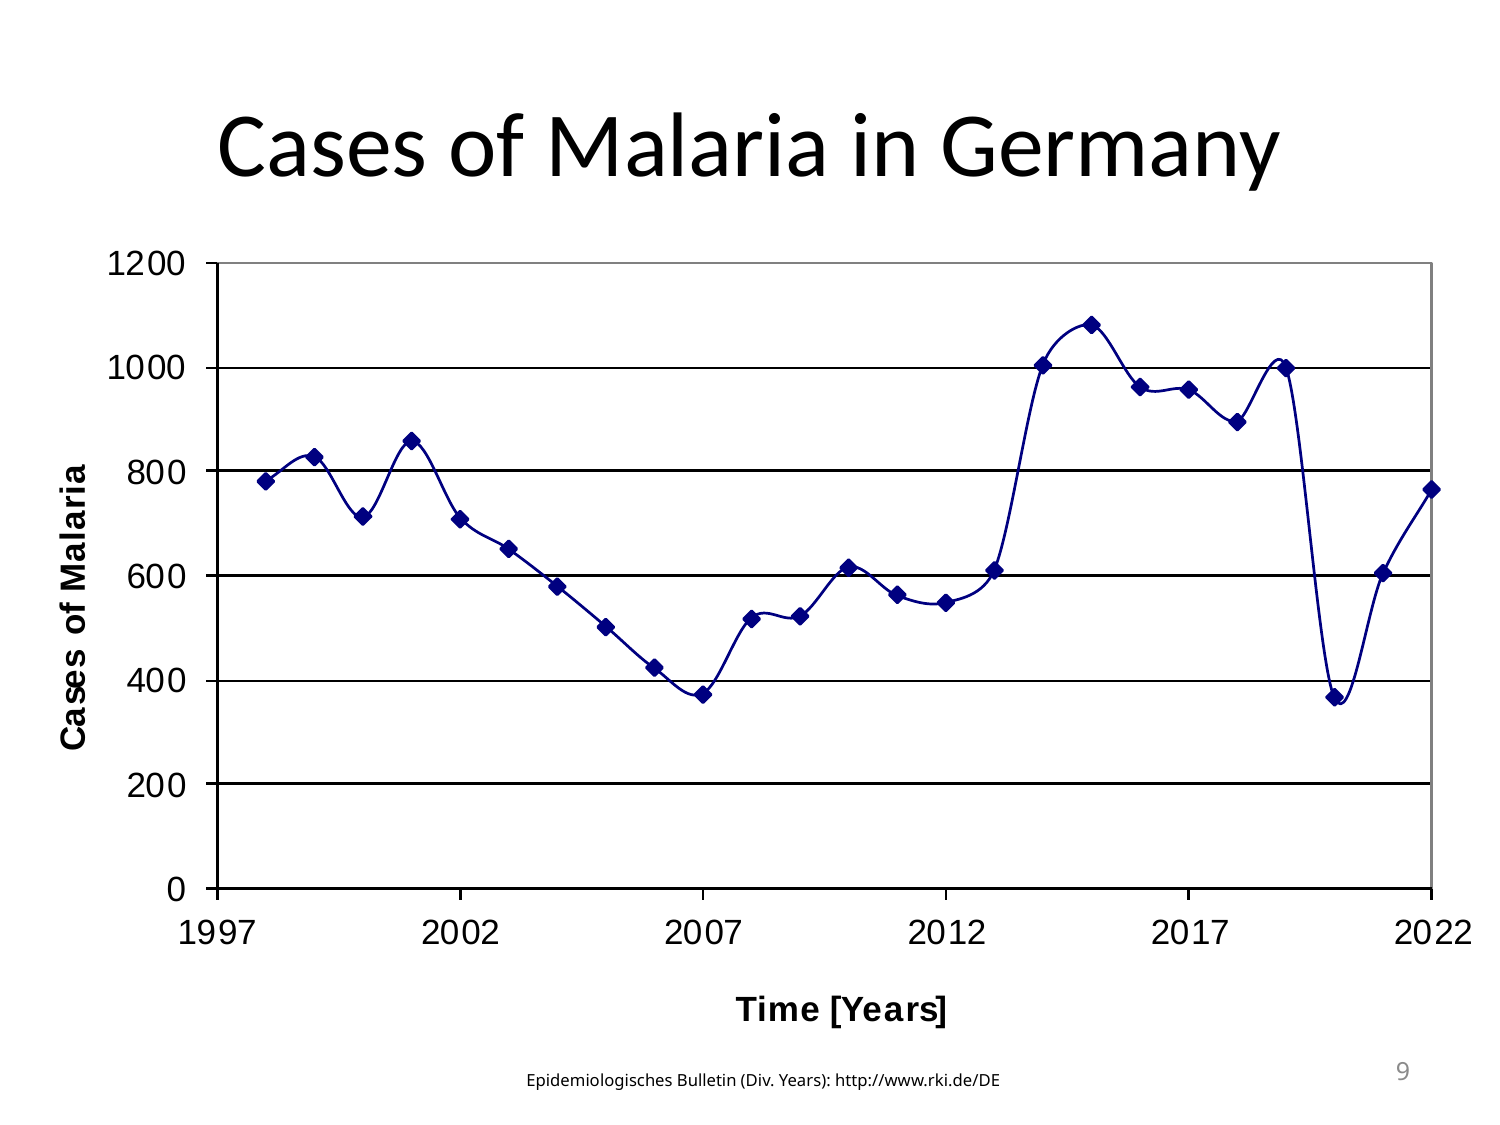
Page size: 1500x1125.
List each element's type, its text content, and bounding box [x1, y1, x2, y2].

title Cases of Malaria in Germany [75, 47, 1425, 181]
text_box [0, 183, 1500, 1096]
